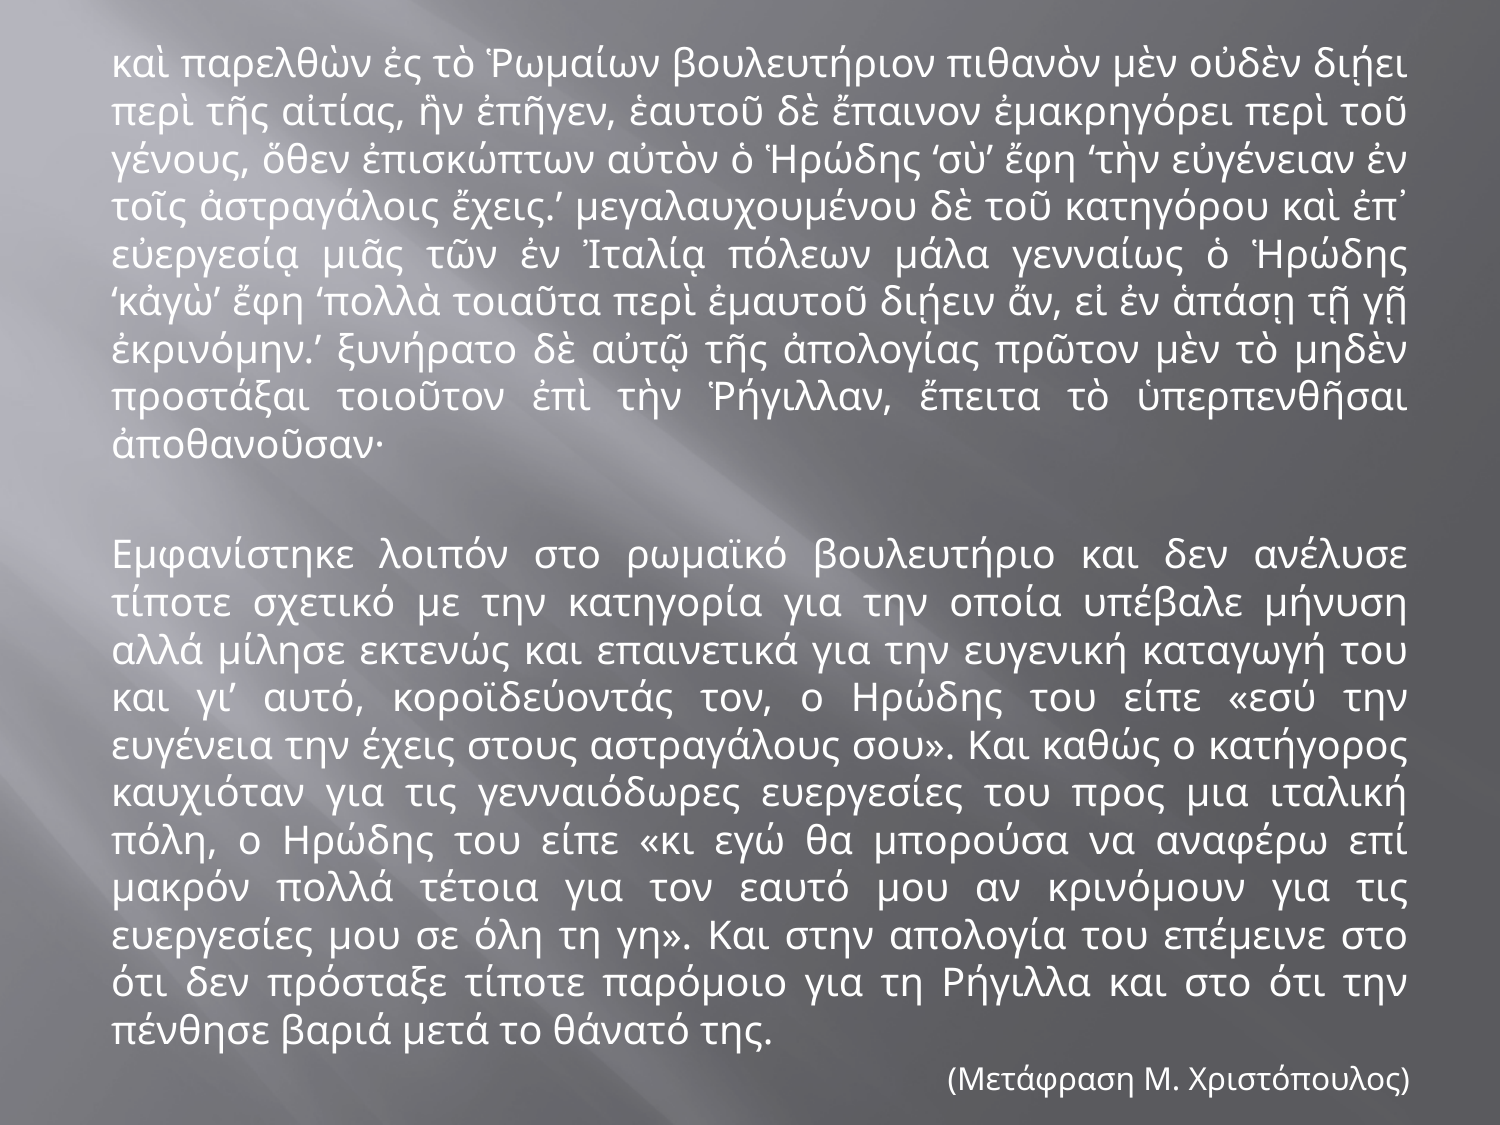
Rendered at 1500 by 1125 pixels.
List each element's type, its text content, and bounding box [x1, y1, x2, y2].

list καὶ παρελθὼν ἐς τὸ Ῥωμαίων βουλευτήριον πιθανὸν μὲν οὐδὲν διῄει περὶ τῆς αἰτίας, ἣν ἐπῆγεν, ἑαυτοῦ δὲ ἔπαινον ἐμακρηγόρει περὶ τοῦ γένους, ὅθεν ἐπισκώπτων αὐτὸν ὁ Ἡρώδης ‘σὺ’ ἔφη ‘τὴν εὐγένειαν ἐν τοῖς ἀστραγάλοις ἔχεις.’ μεγαλαυχουμένου δὲ τοῦ κατηγόρου καὶ ἐπ᾽ εὐεργεσίᾳ μιᾶς τῶν ἐν Ἰταλίᾳ πόλεων μάλα γενναίως ὁ Ἡρώδης ‘κἀγὼ’ ἔφη ‘πολλὰ τοιαῦτα περὶ ἐμαυτοῦ διῄειν ἄν, εἰ ἐν ἁπάσῃ τῇ γῇ ἐκρινόμην.’ ξυνήρατο δὲ αὐτῷ τῆς ἀπολογίας πρῶτον μὲν τὸ μηδὲν προστάξαι τοιοῦτον ἐπὶ τὴν Ῥήγιλλαν, ἔπειτα τὸ ὑπερπενθῆσαι ἀποθανοῦσαν· Εμφανίστηκε λοιπόν στο ρωμαϊκό βουλευτήριο και δεν ανέλυσε τίποτε σχετικό με την κατηγορία για την οποία υπέβαλε μήνυση αλλά μίλησε εκτενώς και επαινετικά για την ευγενική καταγωγή του και γι’ αυτό, κοροϊδεύοντάς τον, ο Ηρώδης του είπε «εσύ την ευγένεια την έχεις στους αστραγάλους σου». Και καθώς ο κατήγορος καυχιόταν για τις γενναιόδωρες ευεργεσίες του προς μια ιταλική πόλη, ο Ηρώδης του είπε «κι εγώ θα μπορούσα να αναφέρω επί μακρόν πολλά τέτοια για τον εαυτό μου αν κρινόμουν για τις ευεργεσίες μου σε όλη τη γη». Και στην απολογία του επέμεινε στο ότι δεν πρόσταξε τίποτε παρόμοιο για τη Ρήγιλλα και στο ότι την πένθησε βαριά μετά το θάνατό της. (Μετάφραση Μ. Χριστόπουλος) [75, 30, 1425, 1106]
